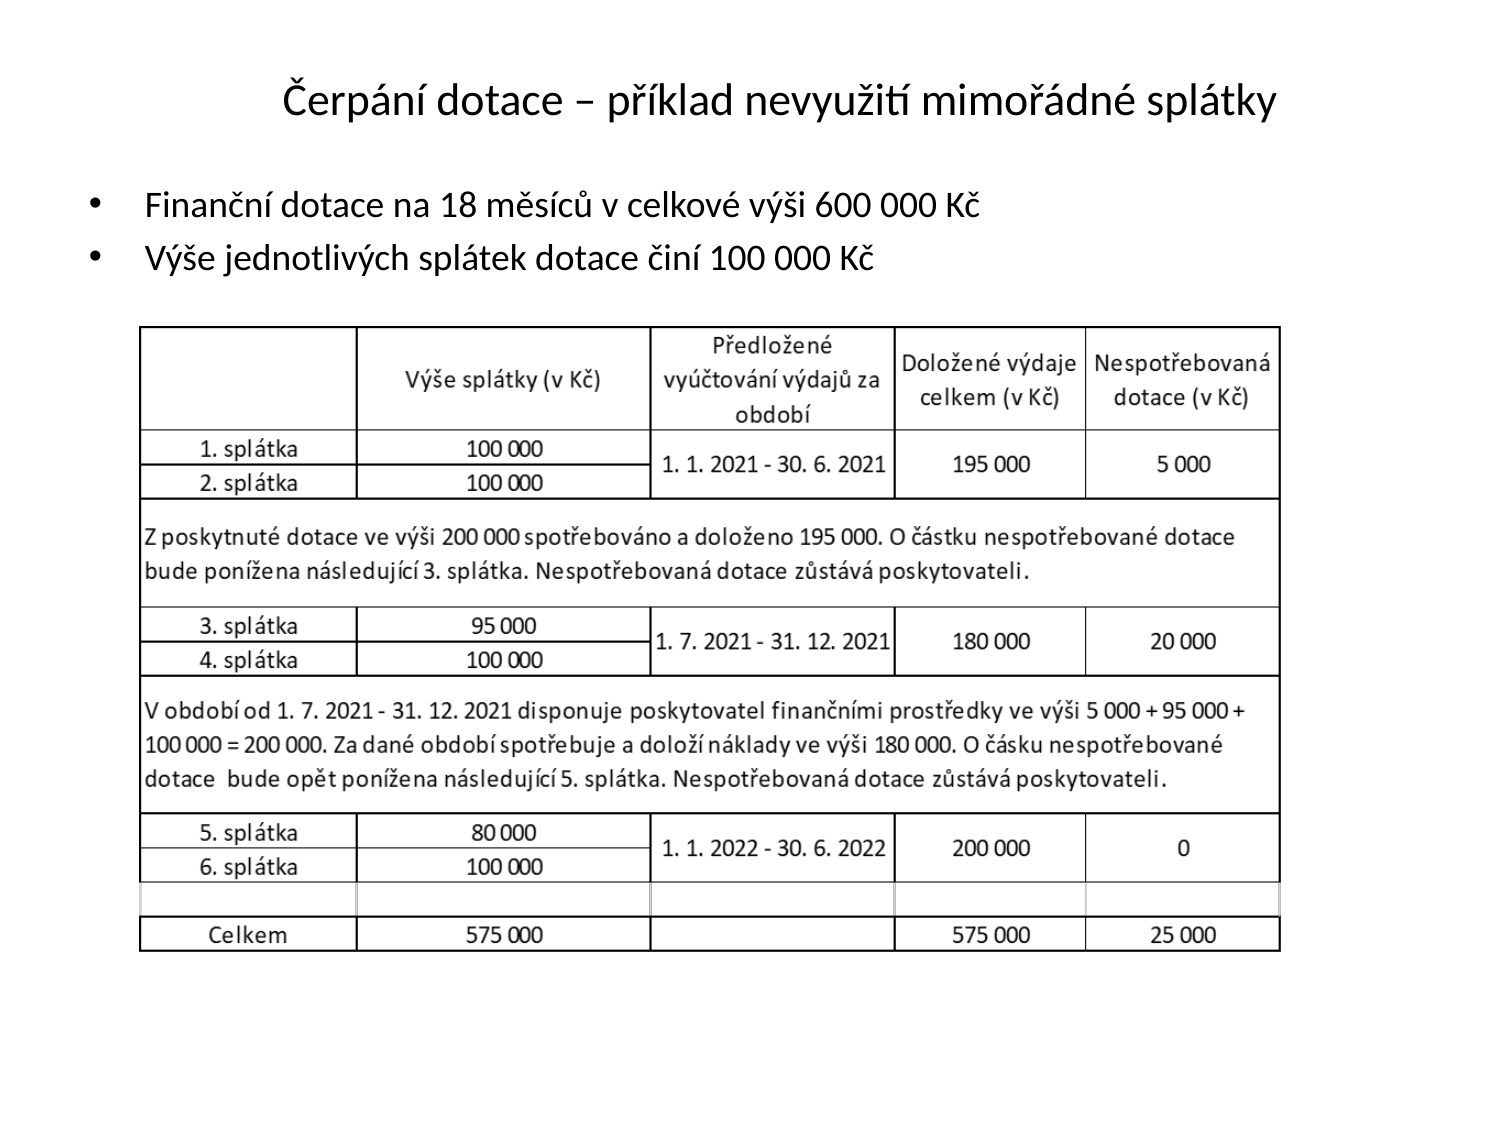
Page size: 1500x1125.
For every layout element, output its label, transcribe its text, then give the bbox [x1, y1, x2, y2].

list Finanční dotace na 18 měsíců v celkové výši 600 000 Kč Výše jednotlivých splátek dotace činí 100 000 Kč [73, 172, 1424, 1005]
title Čerpání dotace – příklad nevyužití mimořádné splátky [135, 45, 1425, 149]
picture [138, 326, 1282, 954]
